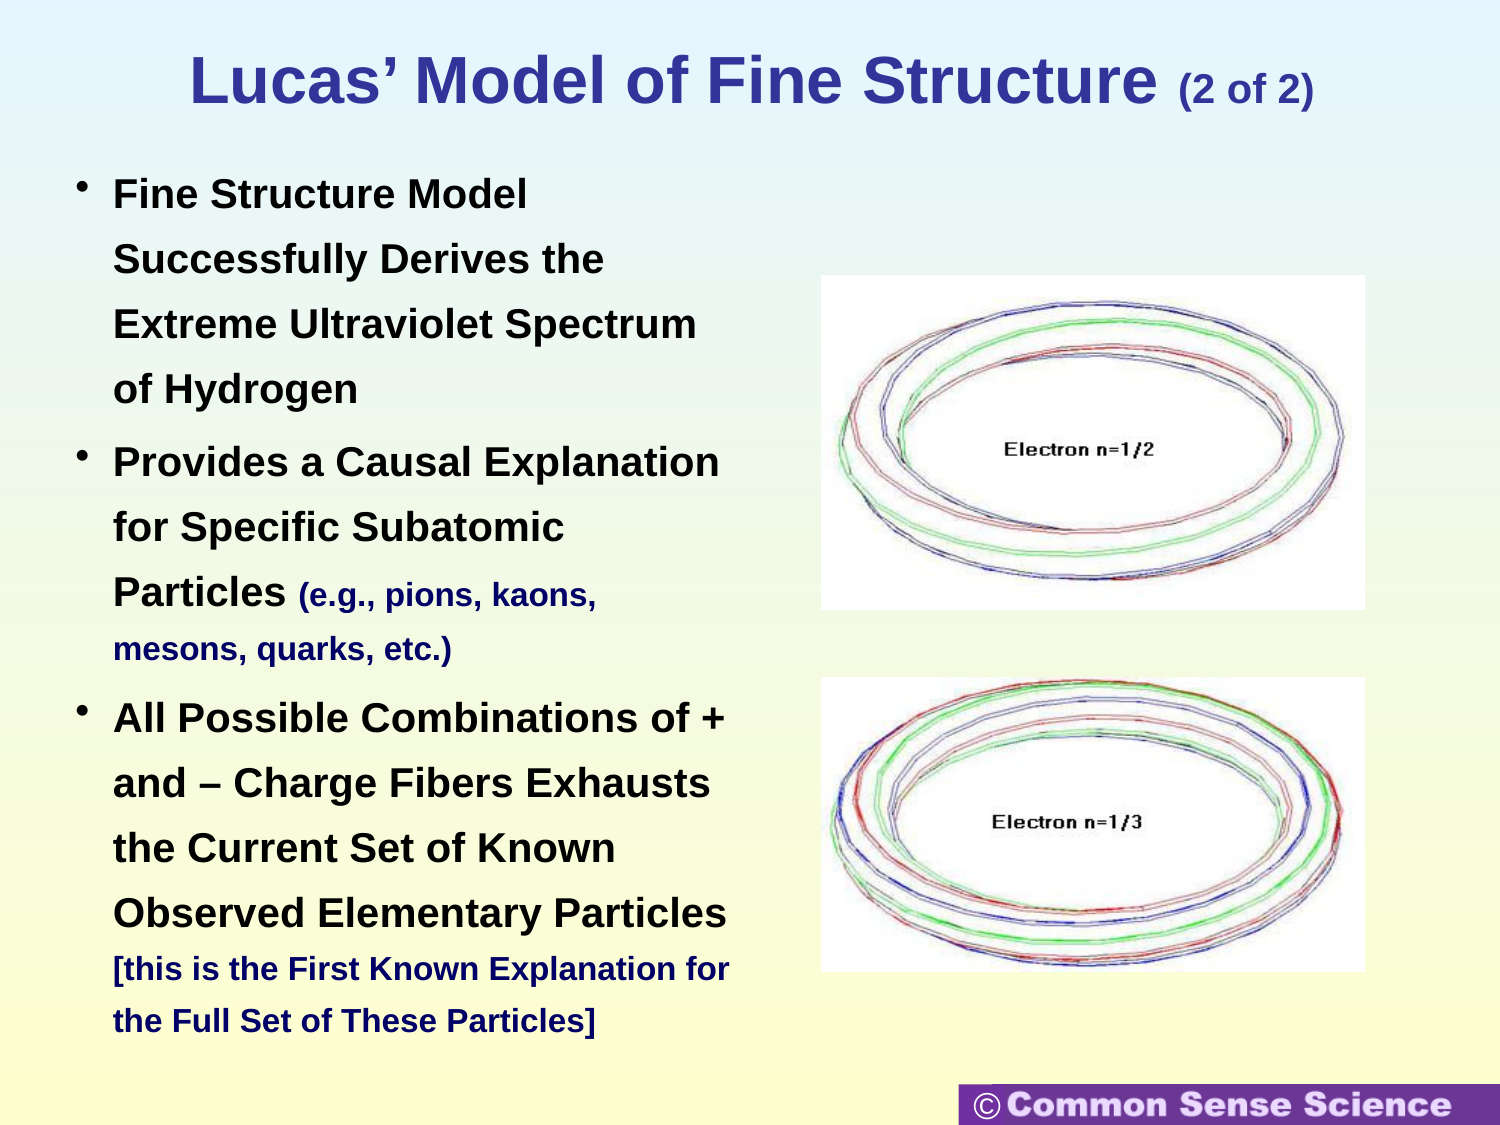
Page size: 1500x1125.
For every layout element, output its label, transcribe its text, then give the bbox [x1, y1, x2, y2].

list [821, 275, 1365, 610]
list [821, 677, 1365, 972]
picture [1005, 1084, 1500, 1125]
title Lucas’ Model of Fine Structure (2 of 2) [77, 0, 1428, 153]
list Fine Structure Model Successfully Derives the Extreme Ultraviolet Spectrum of Hydrogen Provides a Causal Explanation for Specific Subatomic Particles (e.g., pions, kaons, mesons, quarks, etc.) All Possible Combinations of + and – Charge Fibers Exhausts the Current Set of Known Observed Elementary Particles [this is the First Known Explanation for the Full Set of These Particles] [60, 144, 747, 1059]
